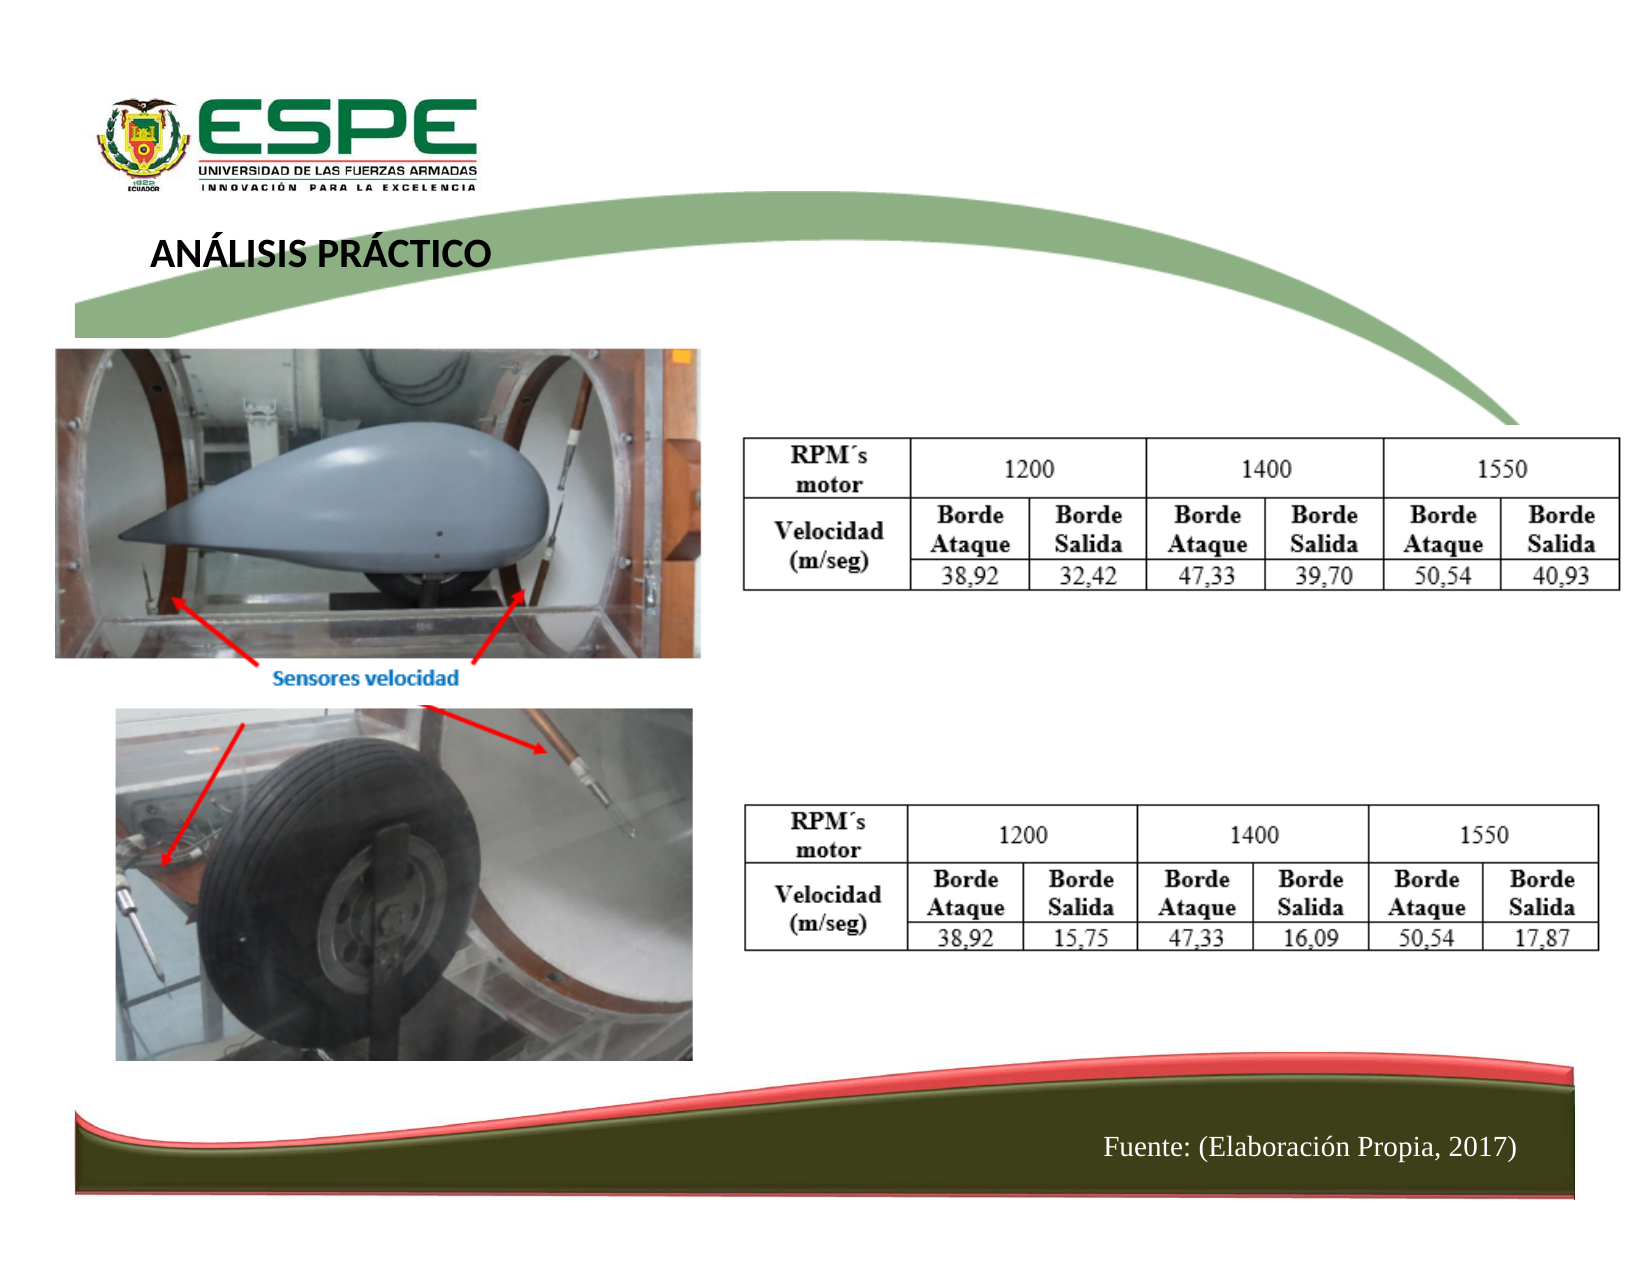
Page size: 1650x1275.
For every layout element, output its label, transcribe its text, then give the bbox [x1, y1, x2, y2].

text_box [74, 191, 1575, 423]
text_box [83, 84, 483, 201]
picture [725, 803, 1613, 963]
text_box Fuente: (Elaboración Propia, 2017) [976, 1102, 1533, 1170]
picture [54, 338, 709, 689]
picture [112, 705, 704, 1061]
list ANÁLISIS PRÁCTICO [75, 231, 1494, 994]
picture [727, 424, 1638, 614]
text_box [74, 1050, 1575, 1200]
